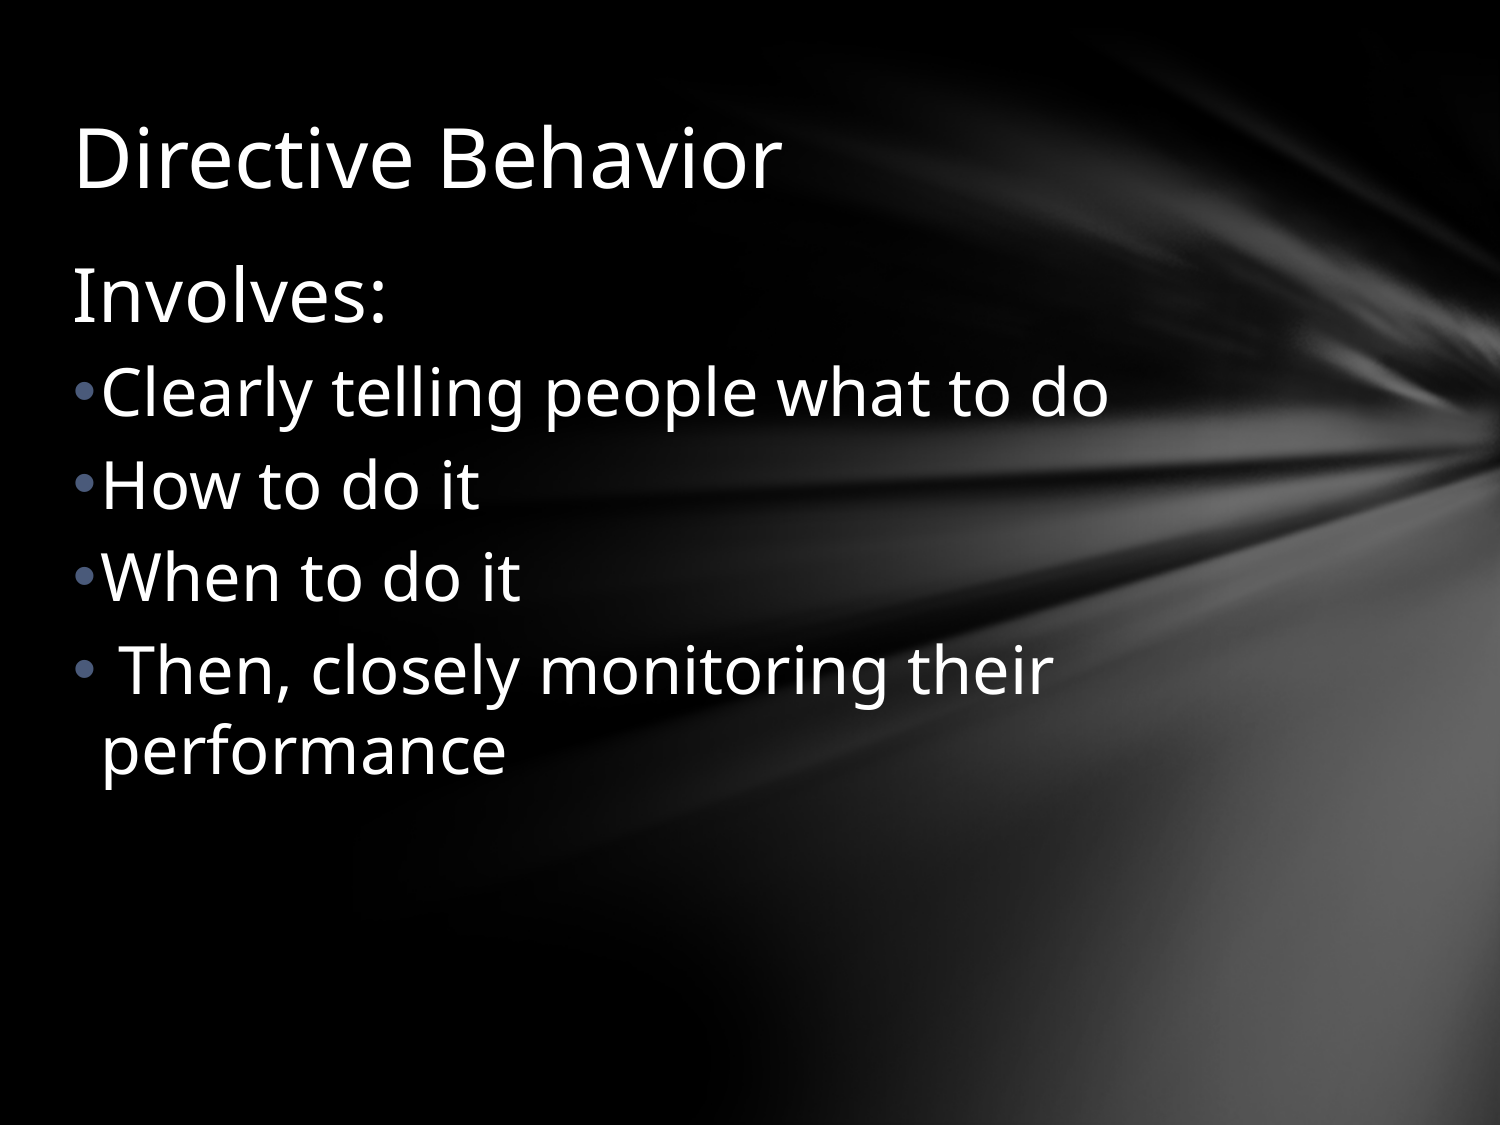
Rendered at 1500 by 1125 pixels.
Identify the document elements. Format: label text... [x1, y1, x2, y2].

list Involves: Clearly telling people what to do How to do it When to do it Then, closely monitoring their performance [57, 239, 1318, 1015]
title Directive Behavior [57, 37, 1318, 213]
